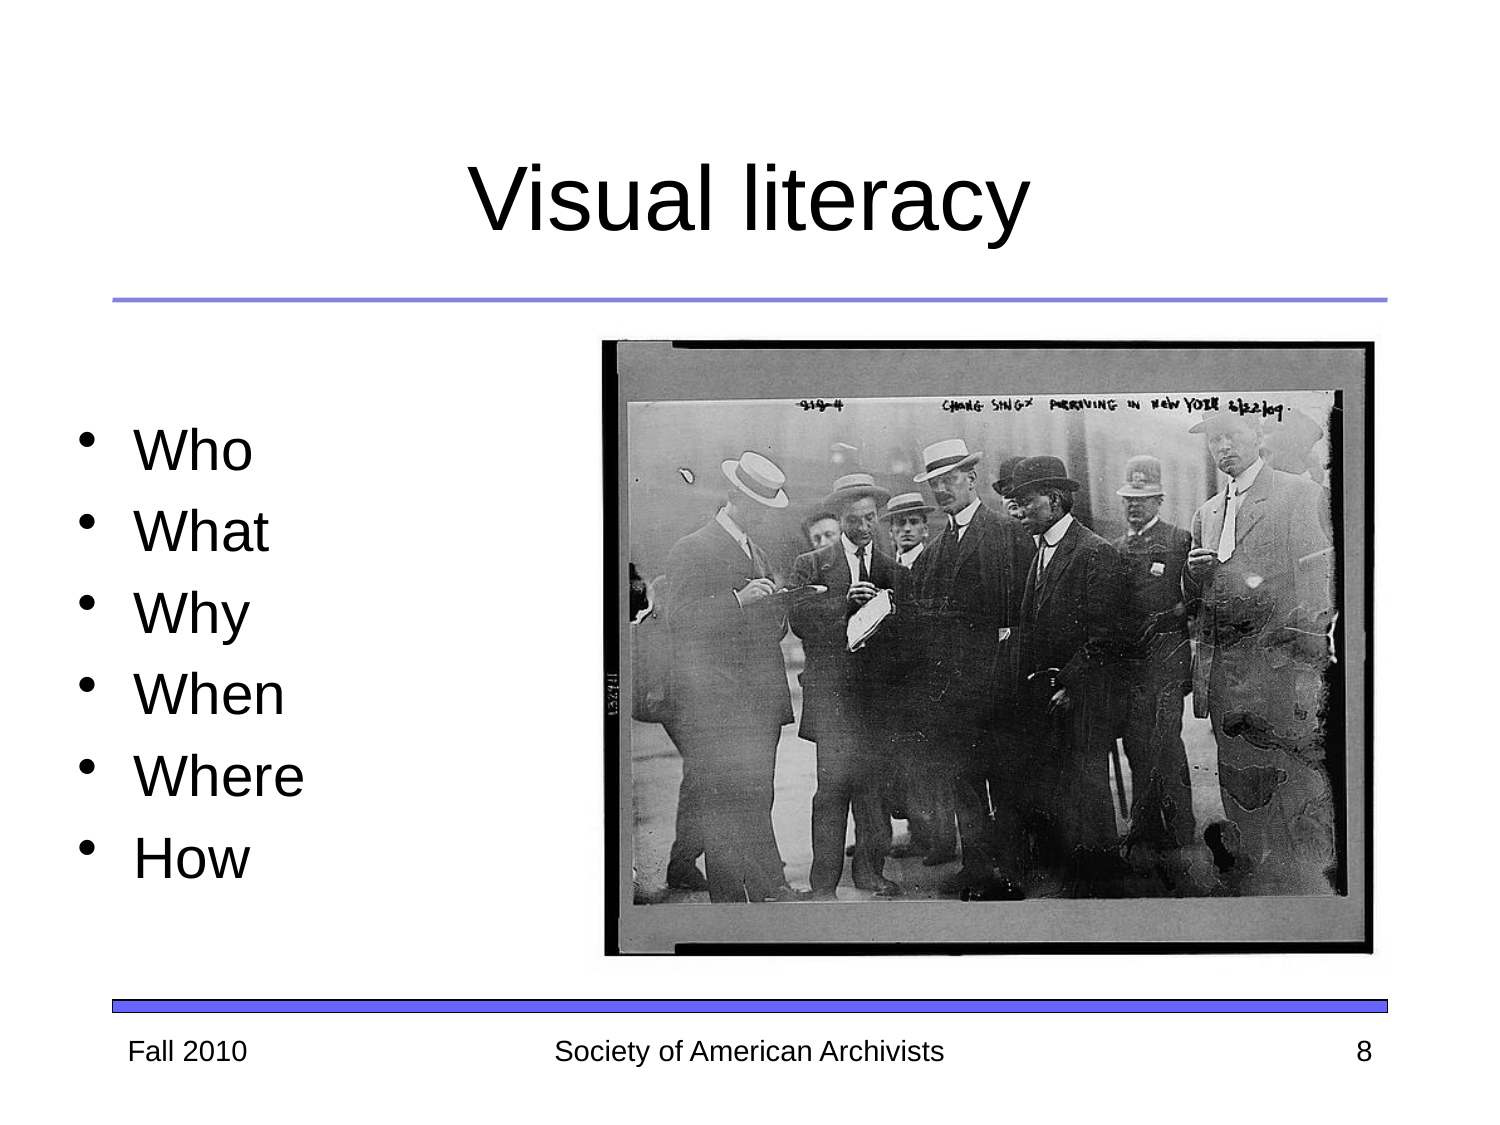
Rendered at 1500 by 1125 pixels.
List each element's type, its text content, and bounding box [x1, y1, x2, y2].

title Visual literacy [112, 99, 1388, 288]
slide_number 8 [1074, 1024, 1388, 1101]
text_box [587, 324, 1391, 971]
footer Society of American Archivists [512, 1024, 988, 1101]
slide_number Fall 2010 [112, 1024, 426, 1101]
list Who What Why When Where How [62, 312, 688, 988]
